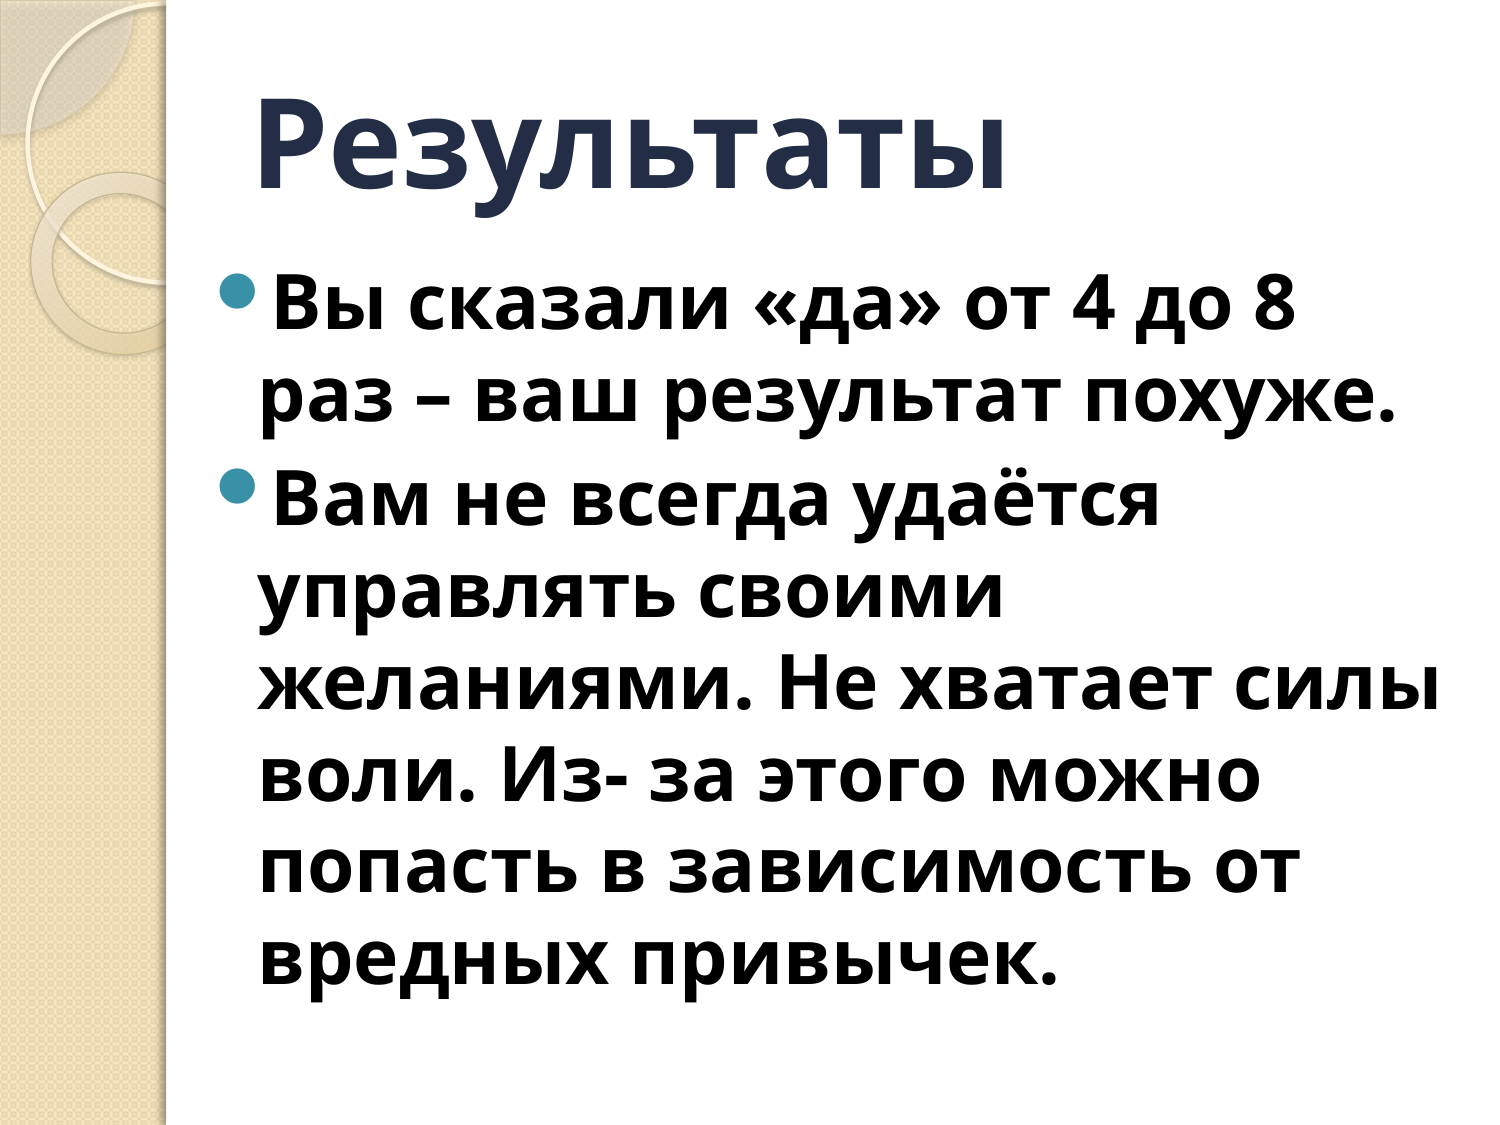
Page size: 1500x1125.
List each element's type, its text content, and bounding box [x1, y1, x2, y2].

list Вы сказали «да» от 4 до 8 раз – ваш результат похуже. Вам не всегда удаётся управлять своими желаниями. Не хватает силы воли. Из- за этого можно попасть в зависимость от вредных привычек. [187, 246, 1466, 1025]
title Результаты [235, 45, 1466, 233]
